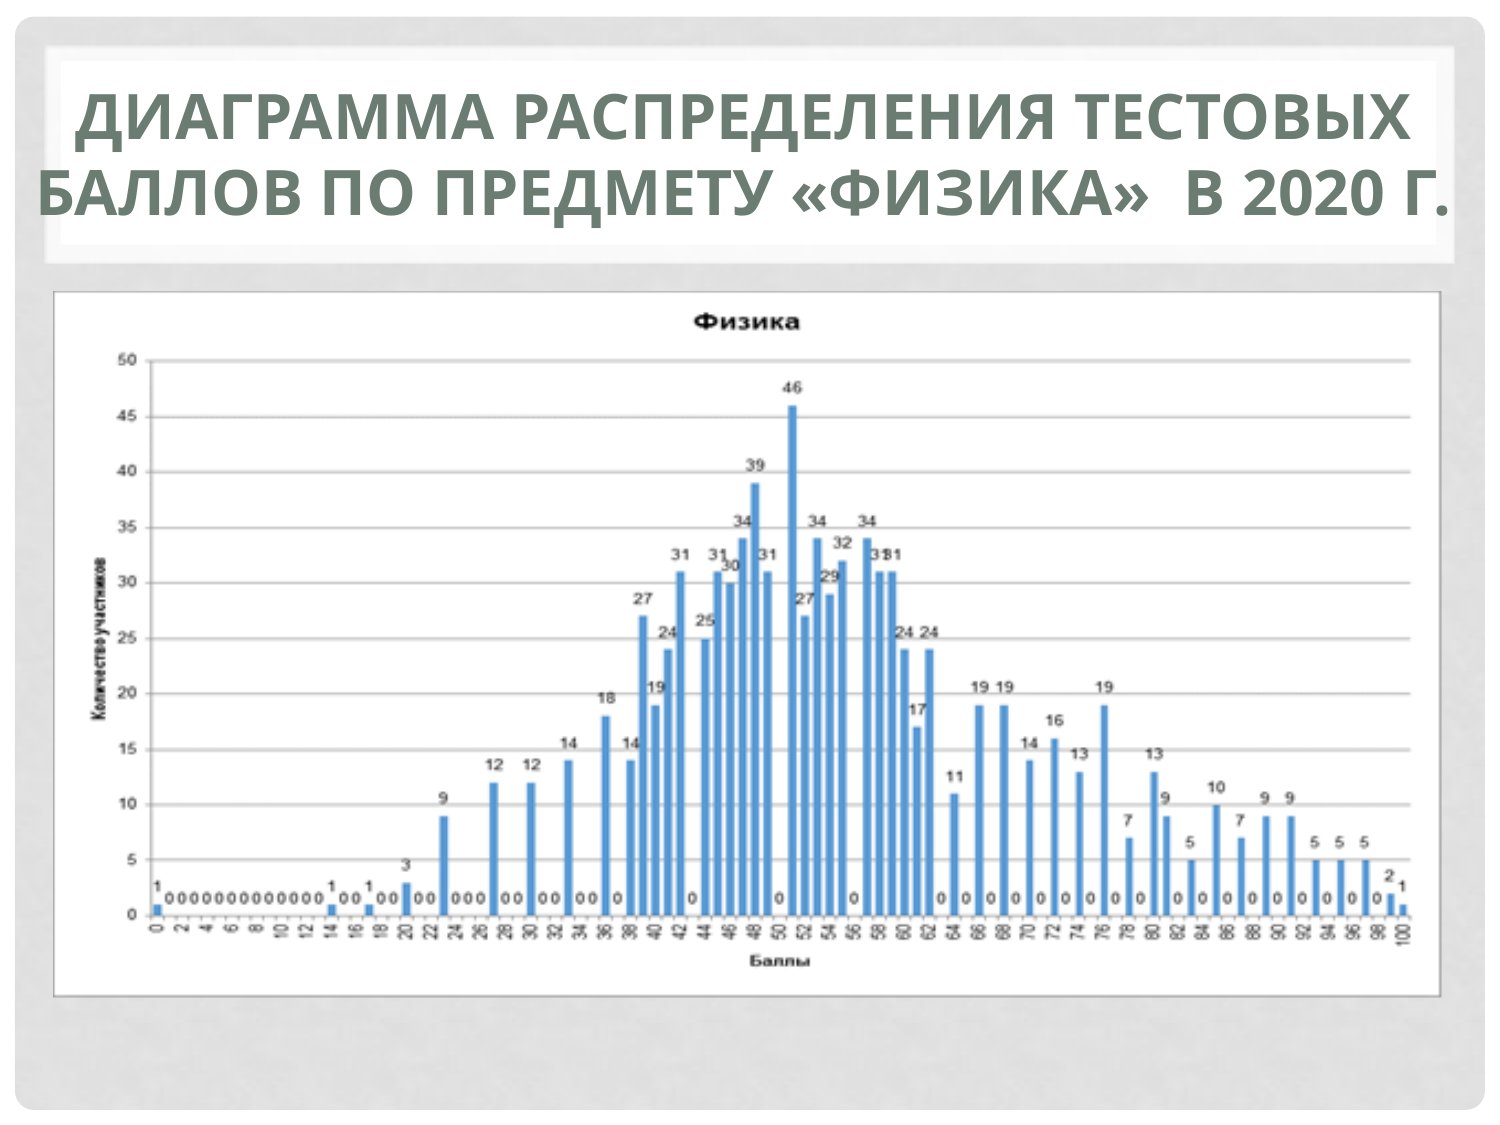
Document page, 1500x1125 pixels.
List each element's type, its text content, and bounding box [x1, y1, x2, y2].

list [52, 290, 1444, 1000]
title Диаграмма распределения тестовых баллов по предмету «Физика» в 2020 г. [17, 66, 1471, 238]
